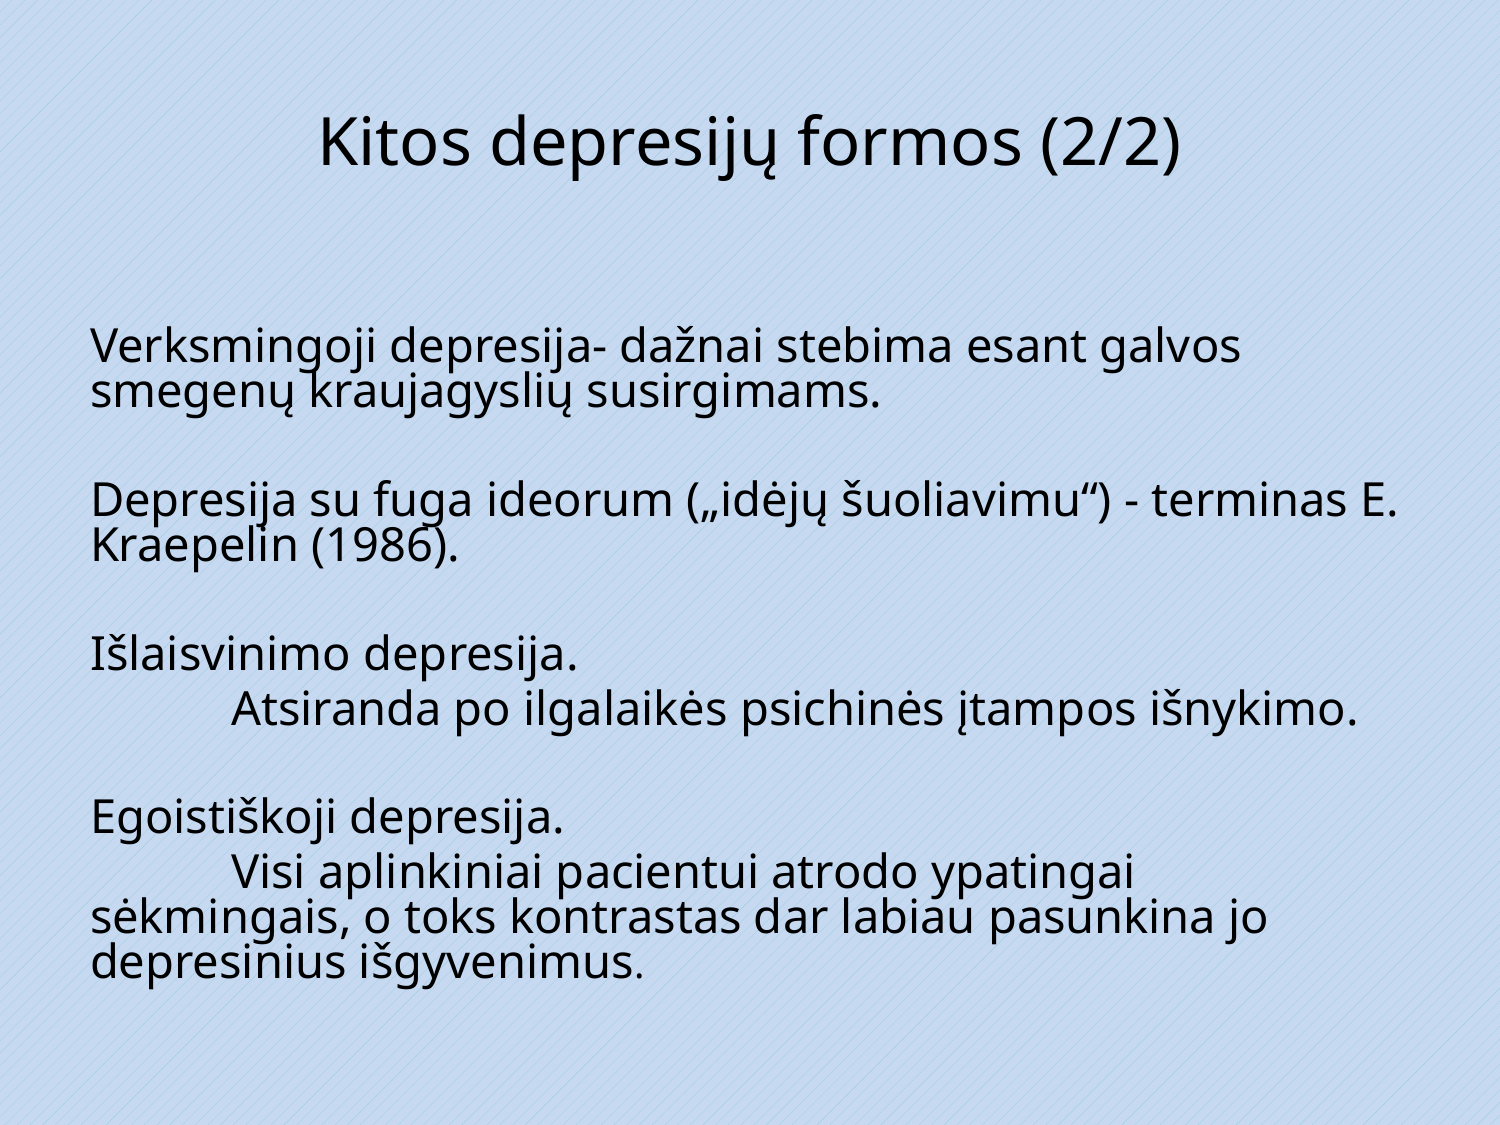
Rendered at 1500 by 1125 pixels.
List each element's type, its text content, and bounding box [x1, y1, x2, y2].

list Verksmingoji depresija- dažnai stebima esant galvos smegenų kraujagyslių susirgimams. Depresija su fuga ideorum („idėjų šuoliavimu“) - terminas E. Kraepelin (1986). Išlaisvinimo depresija. Atsiranda po ilgalaikės psichinės įtampos išnykimo. Egoistiškoji depresija. Visi aplinkiniai pacientui atrodo ypatingai sėkmingais, o toks kontrastas dar labiau pasunkina jo depresinius išgyvenimus. [75, 262, 1425, 1005]
title Kitos depresijų formos (2/2) [75, 45, 1425, 233]
